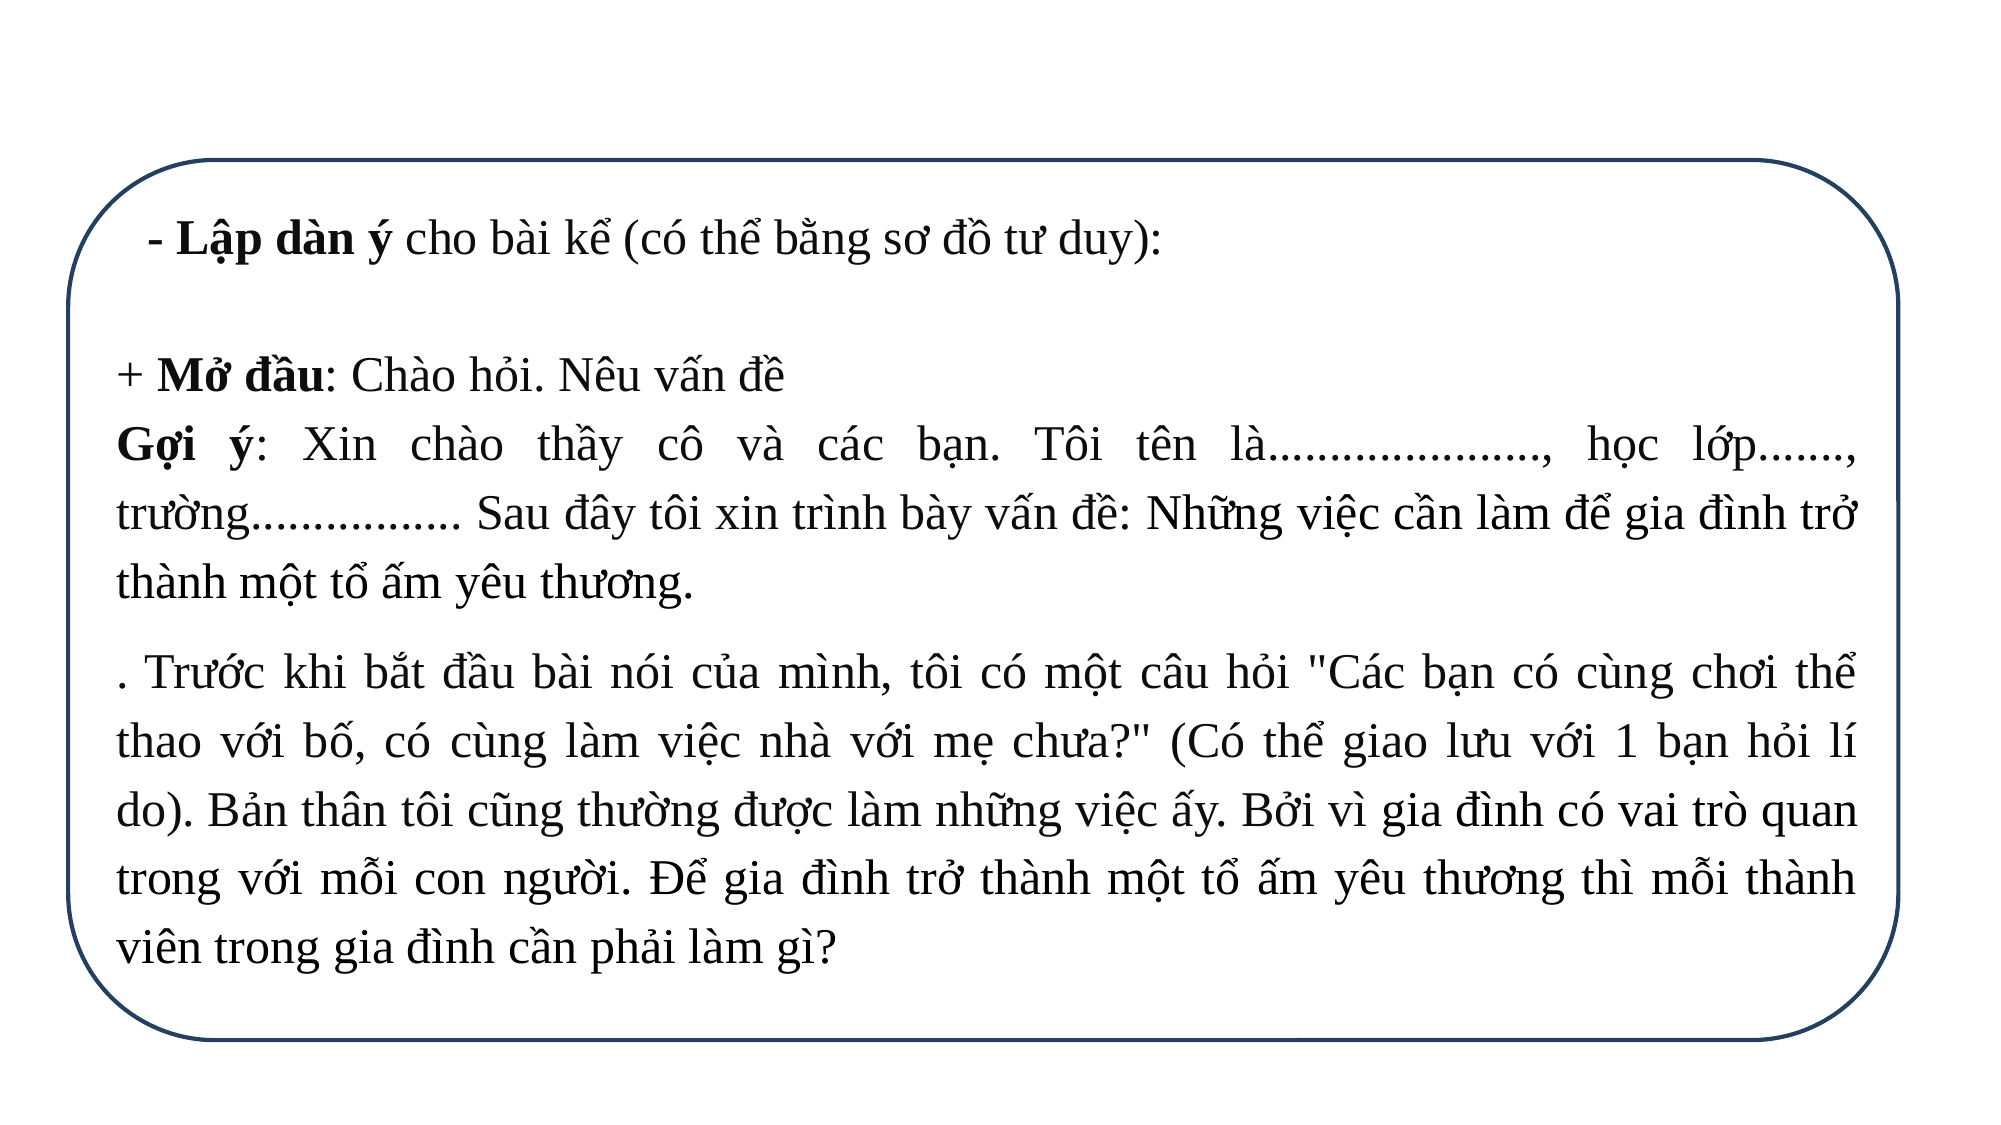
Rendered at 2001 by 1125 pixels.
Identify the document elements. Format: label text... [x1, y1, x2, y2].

text_box [68, 159, 1899, 1041]
text_box - Lập dàn ý cho bài kể (có thể bằng sơ đồ tư duy): [132, 188, 1613, 273]
text_box + Mở đầu: Chào hỏi. Nêu vấn đề Gợi ý: Xin chào thầy cô và các bạn. Tôi tên là......................, học lớp......., trường................. Sau đây tôi xin trình bày vấn đề: Những việc cần làm để gia đình trở thành một tổ ấm yêu thương. . Trước khi bắt đầu bài nói của mình, tôi có một câu hỏi "Các bạn có cùng chơi thể thao với bố, có cùng làm việc nhà với mẹ chưa?" (Có thể giao lưu với 1 bạn hỏi lí do). Bản thân tôi cũng thường được làm những việc ấy. Bởi vì gia đình có vai trò quan trong với mỗi con người. Để gia đình trở thành một tổ ấm yêu thương thì mỗi thành viên trong gia đình cần phải làm gì? [101, 324, 1874, 982]
